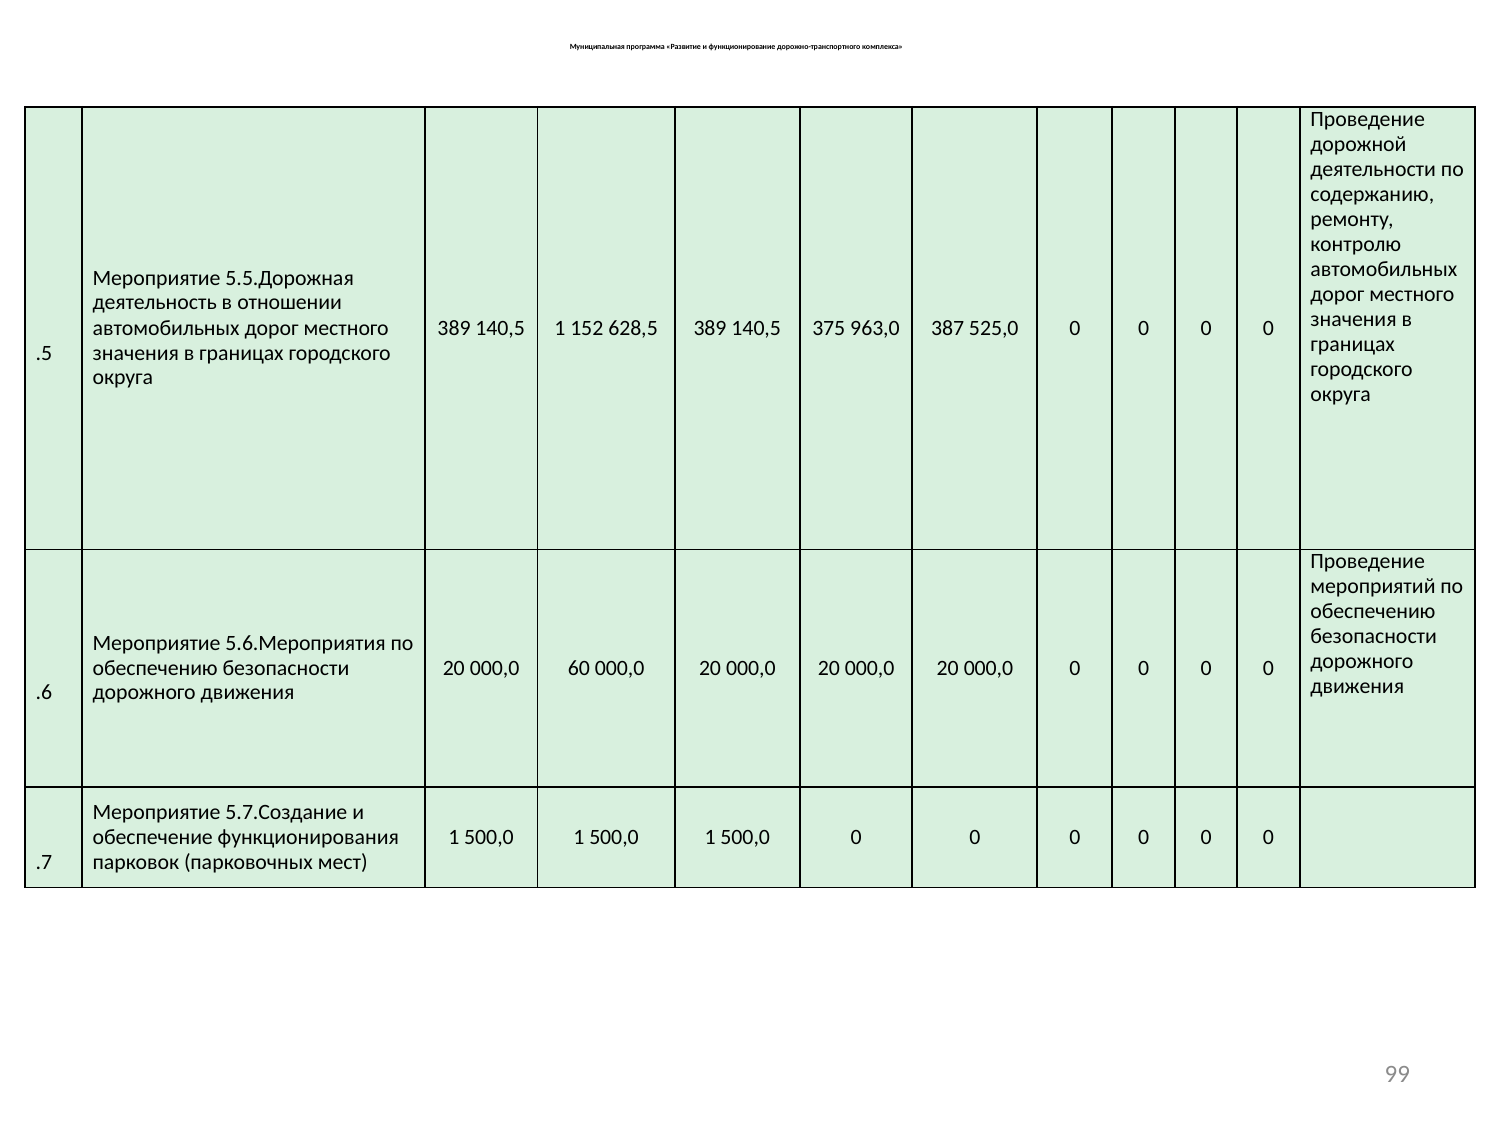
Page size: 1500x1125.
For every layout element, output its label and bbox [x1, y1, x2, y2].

table_header [1301, 108, 1474, 303]
table_cell [1176, 550, 1236, 786]
table_cell [913, 550, 1036, 786]
table_cell [538, 788, 674, 887]
table_cell [1238, 550, 1299, 786]
table_header [913, 108, 1036, 303]
table_header [1038, 108, 1111, 303]
text_box [24, 303, 1500, 379]
title [62, 12, 1413, 83]
table_cell [1038, 550, 1111, 786]
table_header [1038, 379, 1111, 549]
table_header [538, 379, 674, 549]
table_header [1238, 379, 1299, 549]
table_cell [676, 550, 799, 786]
table_header [1301, 379, 1474, 549]
table_header [801, 379, 911, 549]
table_cell [83, 788, 424, 887]
table_header [913, 379, 1036, 549]
table_cell [1301, 788, 1474, 887]
table_cell [26, 788, 81, 887]
table_header [1113, 108, 1174, 303]
table_cell [913, 788, 1036, 887]
table_cell [676, 788, 799, 887]
table_header [1238, 108, 1299, 303]
table_cell [26, 550, 81, 786]
table_header [426, 379, 537, 549]
table_header [538, 108, 674, 303]
table_header [801, 108, 911, 303]
table_cell [426, 550, 537, 786]
table_cell [83, 550, 424, 786]
table_cell [426, 788, 537, 887]
table_cell [1113, 788, 1174, 887]
table_cell [801, 550, 911, 786]
slide_number [1074, 1042, 1425, 1103]
table_header [1176, 379, 1236, 549]
table_header [426, 108, 537, 303]
table_cell [538, 550, 674, 786]
table_header [26, 379, 81, 549]
table_header [676, 379, 799, 549]
table_header [26, 108, 81, 303]
table_cell [1176, 788, 1236, 887]
table_cell [1038, 788, 1111, 887]
table_header [676, 108, 799, 303]
table_header [1113, 379, 1174, 549]
table_cell [801, 788, 911, 887]
table_cell [1238, 788, 1299, 887]
table_cell [1113, 550, 1174, 786]
table_cell [1301, 550, 1474, 786]
table_header [83, 108, 424, 303]
table_header [1176, 108, 1236, 303]
table_header [83, 379, 424, 549]
